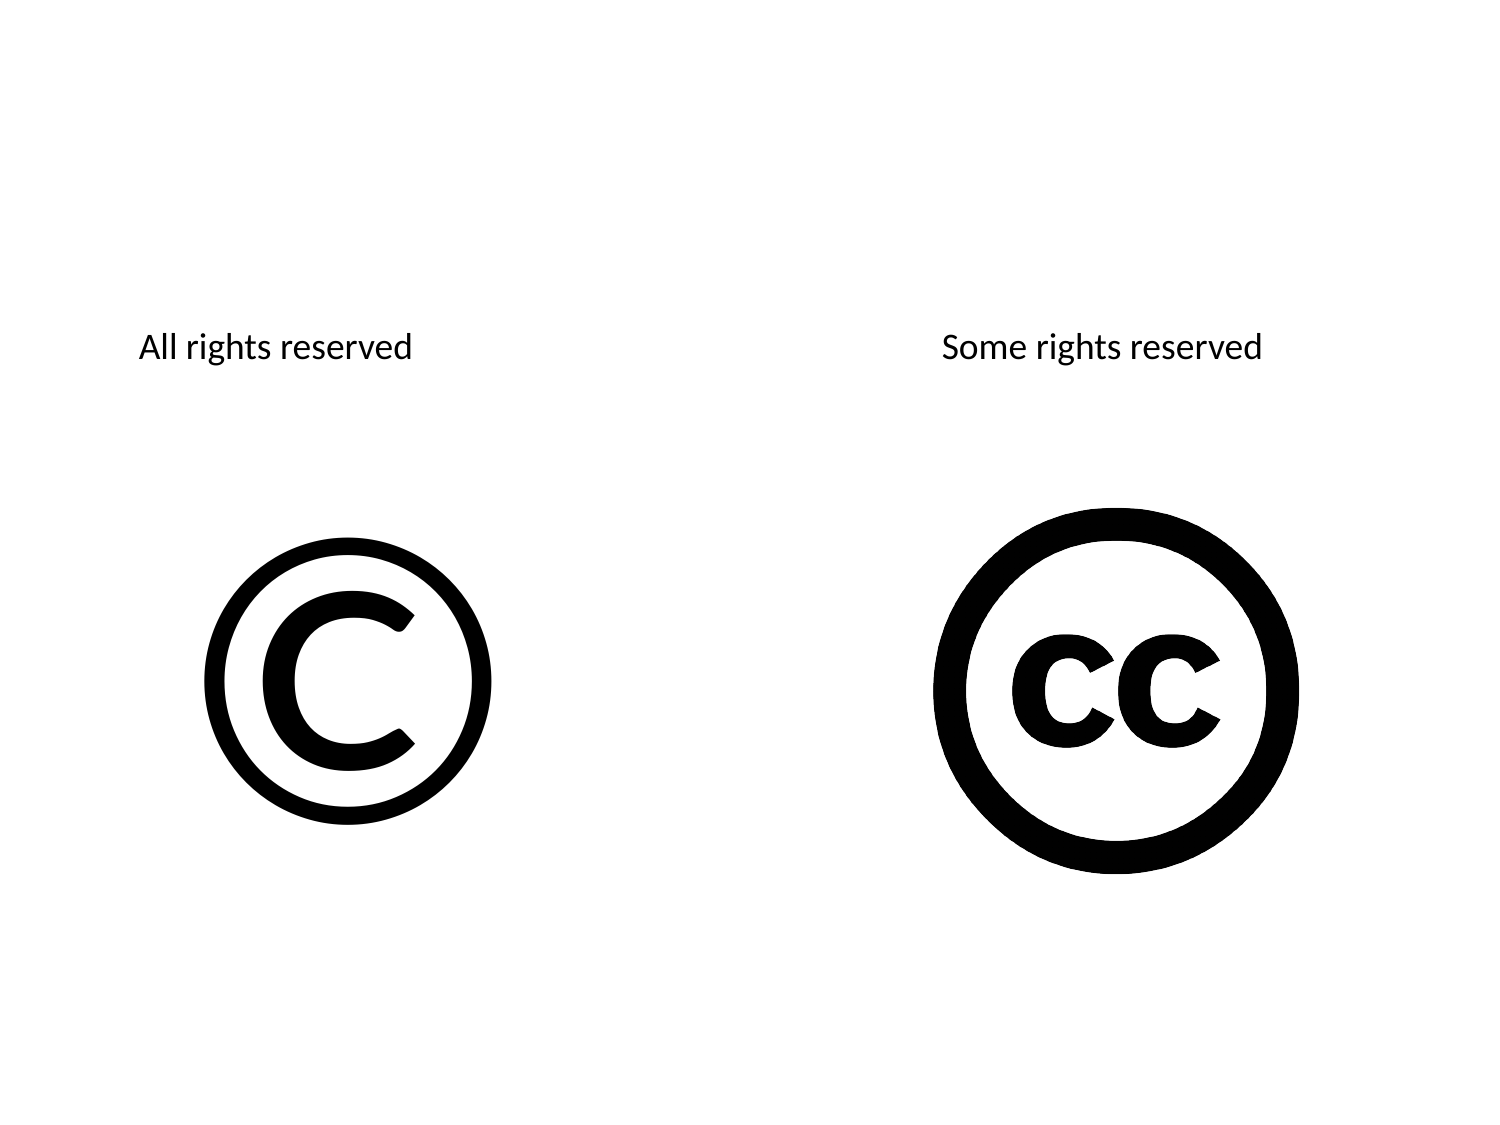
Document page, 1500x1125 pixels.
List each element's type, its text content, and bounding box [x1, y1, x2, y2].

text_box All rights reserved [123, 314, 502, 420]
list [926, 503, 1304, 880]
text_box Some rights reserved [927, 314, 1306, 420]
text_box © [159, 420, 420, 914]
